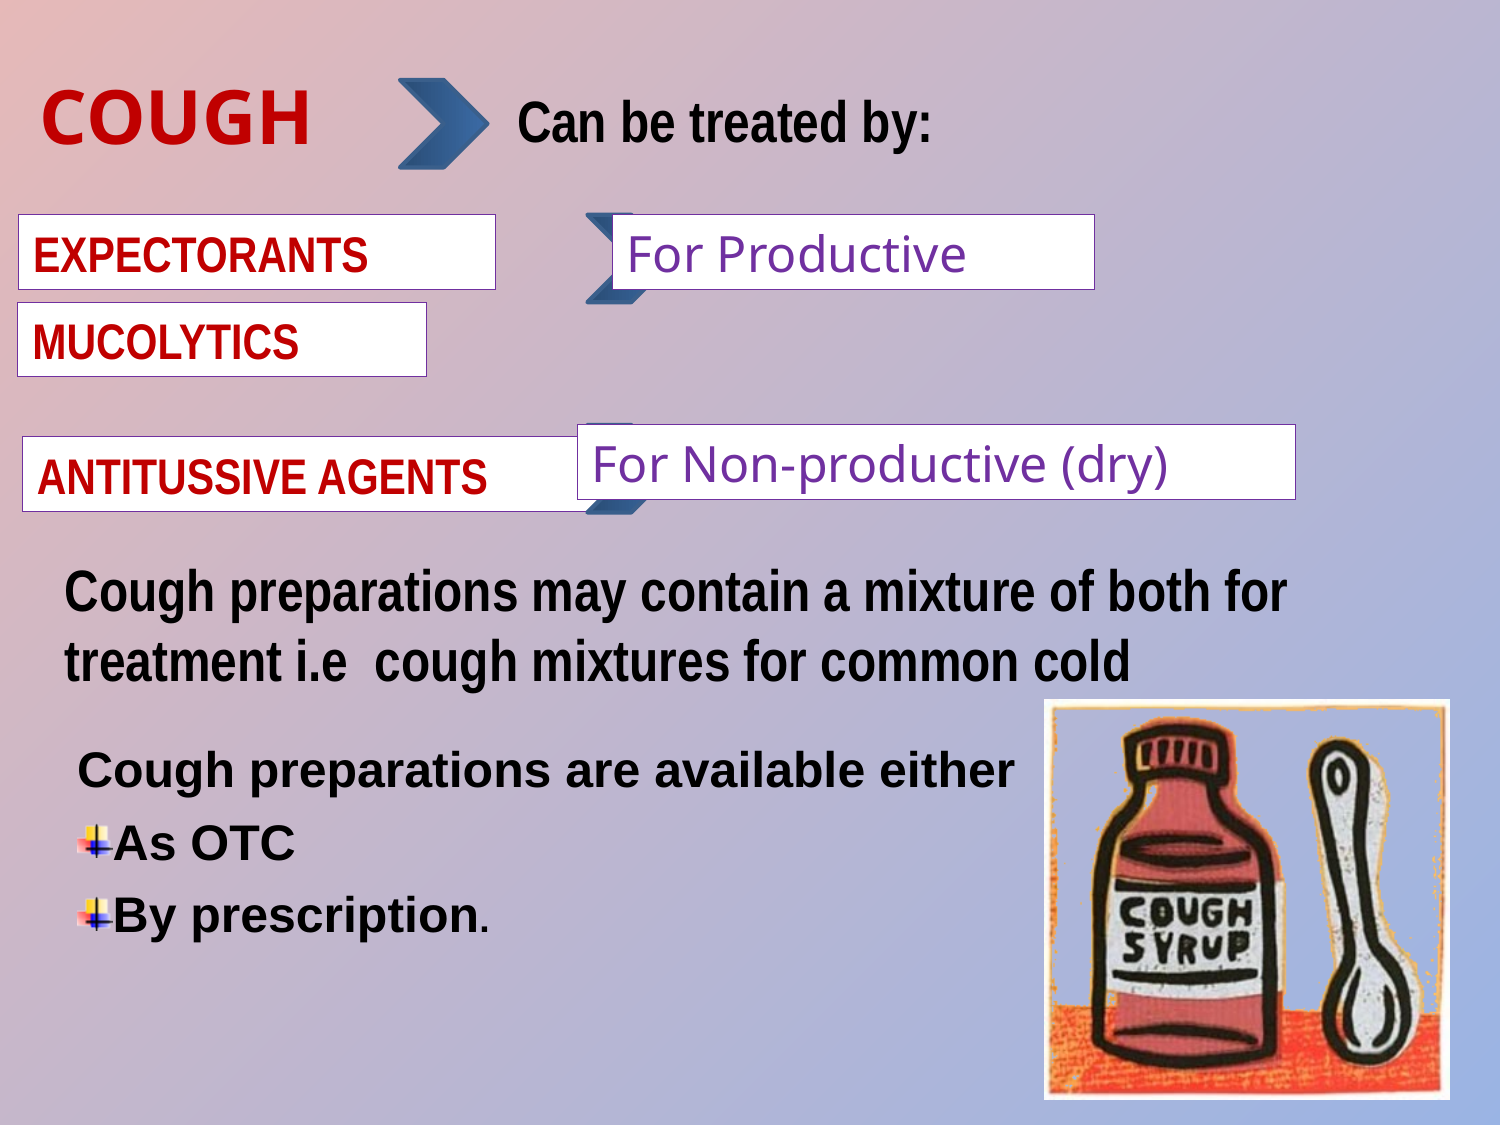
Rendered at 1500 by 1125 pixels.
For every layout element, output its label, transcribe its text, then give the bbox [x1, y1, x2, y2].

text_box Cough preparations are available either As OTC By prescription. [62, 730, 1038, 951]
text_box COUGH [24, 49, 375, 180]
text_box [397, 77, 490, 170]
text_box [74, 424, 1188, 513]
text_box [585, 274, 647, 305]
picture [1044, 699, 1451, 1101]
text_box Cough preparations may contain a mixture of both for treatment i.e cough mixtures for common cold [50, 546, 1450, 701]
text_box MUCOLYTICS [17, 302, 427, 377]
text_box Can be treated by: [502, 76, 963, 162]
picture [77, 822, 113, 858]
picture [77, 895, 113, 931]
text_box For Productive [612, 214, 1095, 290]
text_box [585, 212, 634, 243]
text_box EXPECTORANTS [18, 214, 496, 290]
